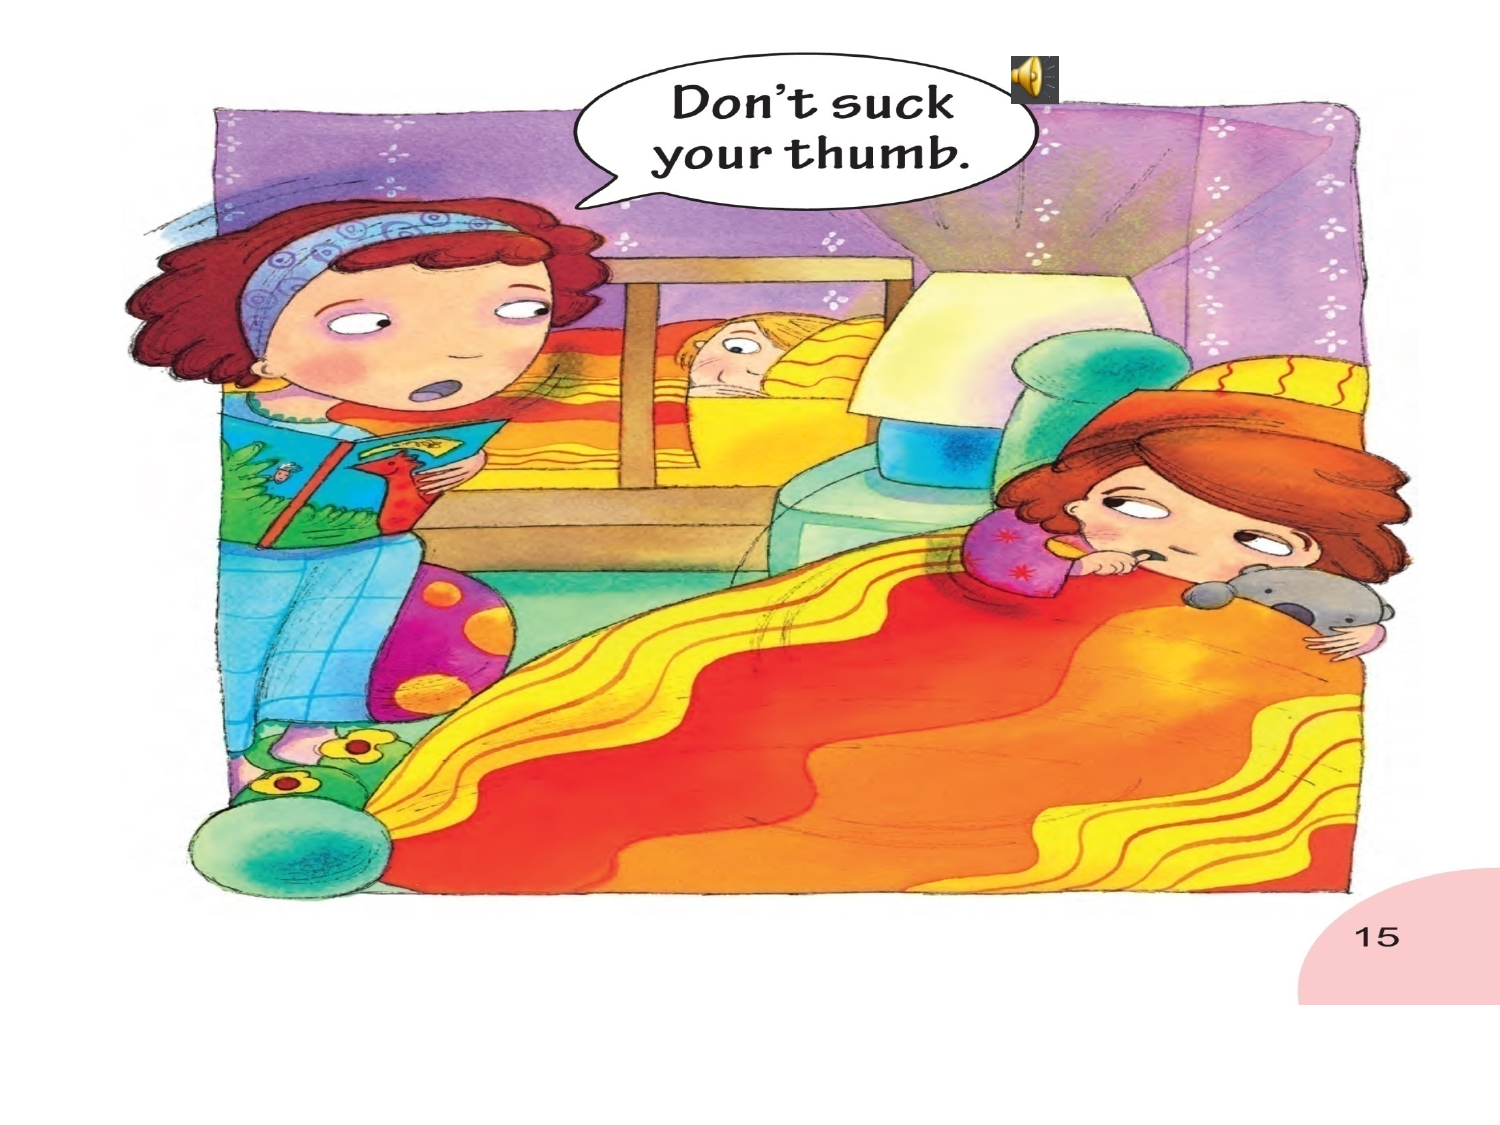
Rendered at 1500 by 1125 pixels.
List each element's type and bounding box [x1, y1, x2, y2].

picture [1009, 54, 1061, 105]
list [0, 0, 1500, 1006]
